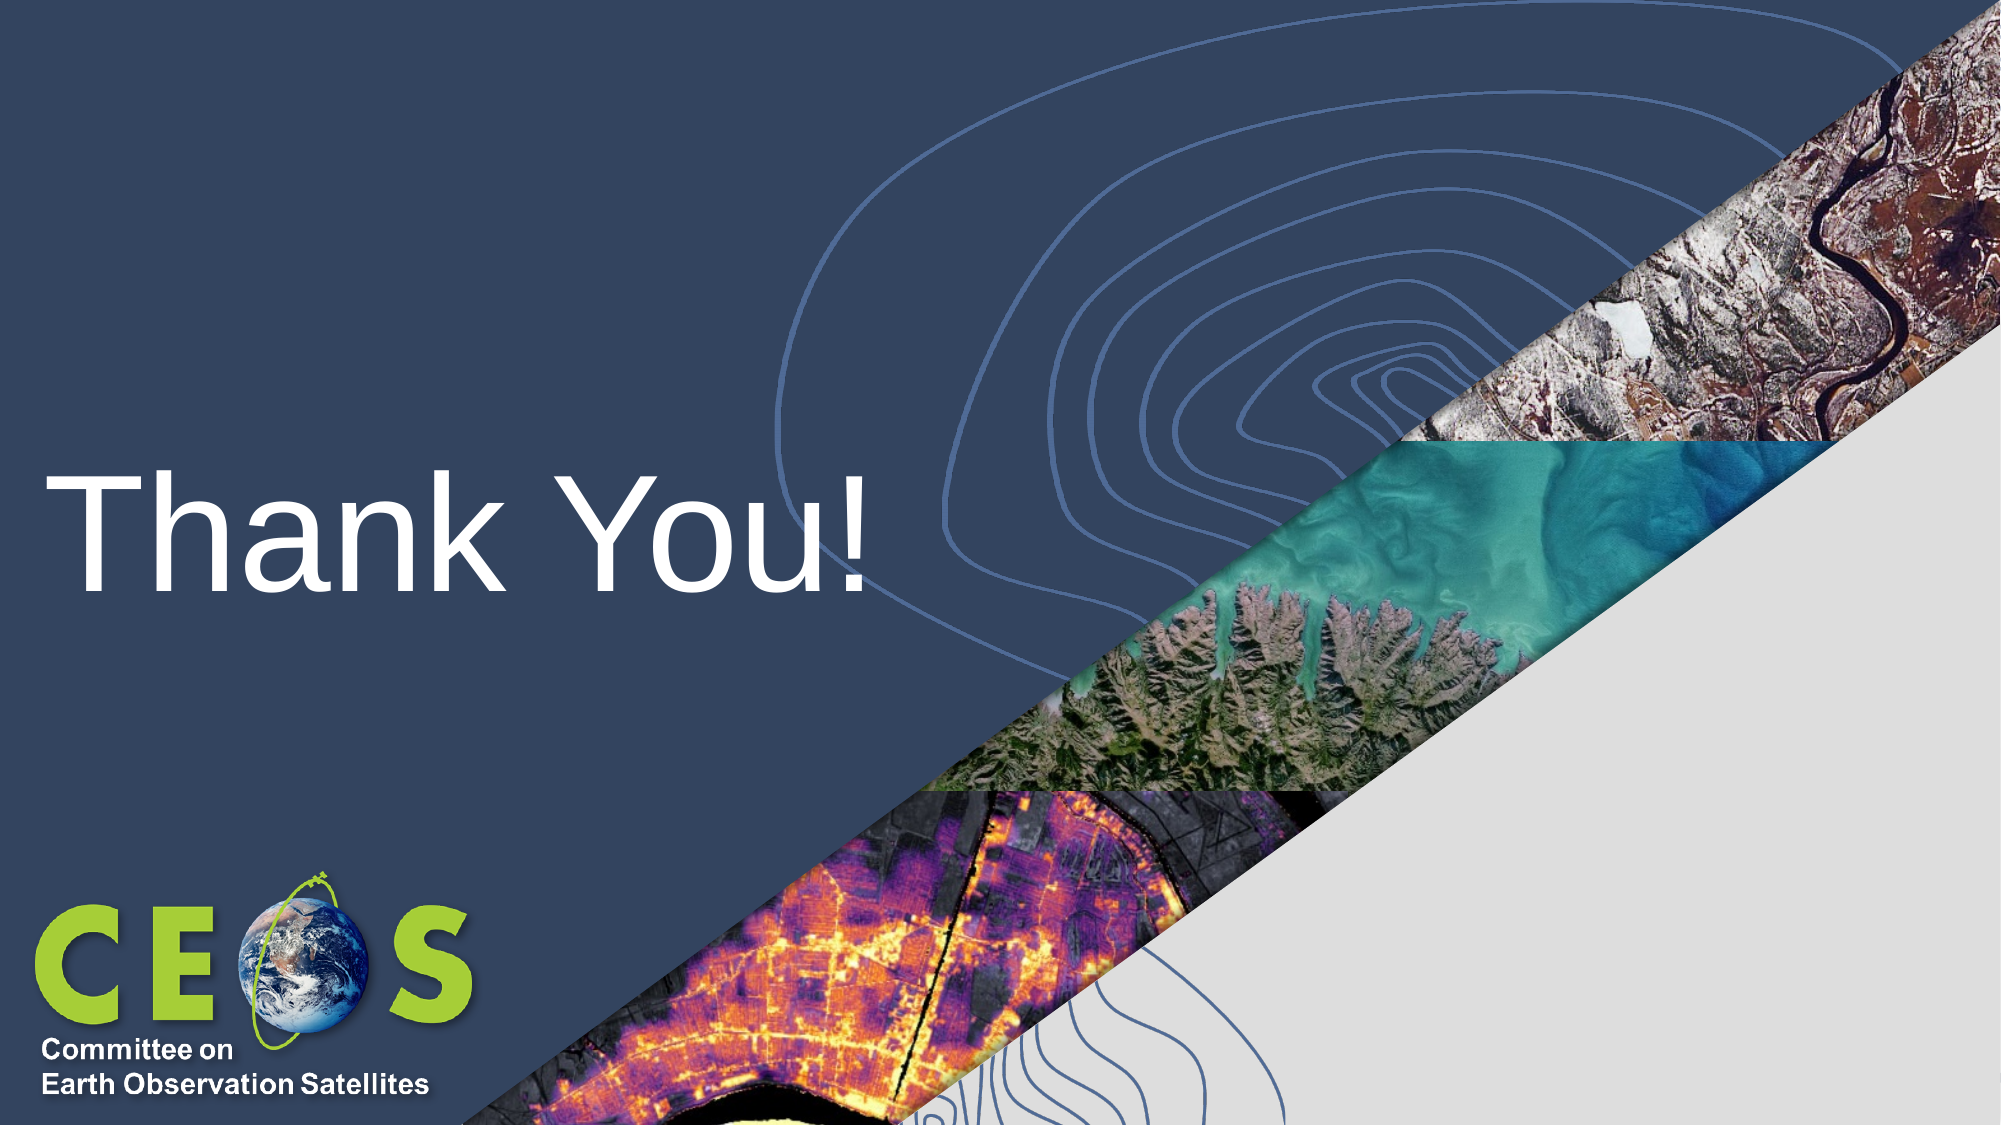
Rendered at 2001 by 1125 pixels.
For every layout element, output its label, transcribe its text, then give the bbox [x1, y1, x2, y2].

title Thank You! [28, 440, 1039, 681]
picture [22, 0, 2001, 1125]
